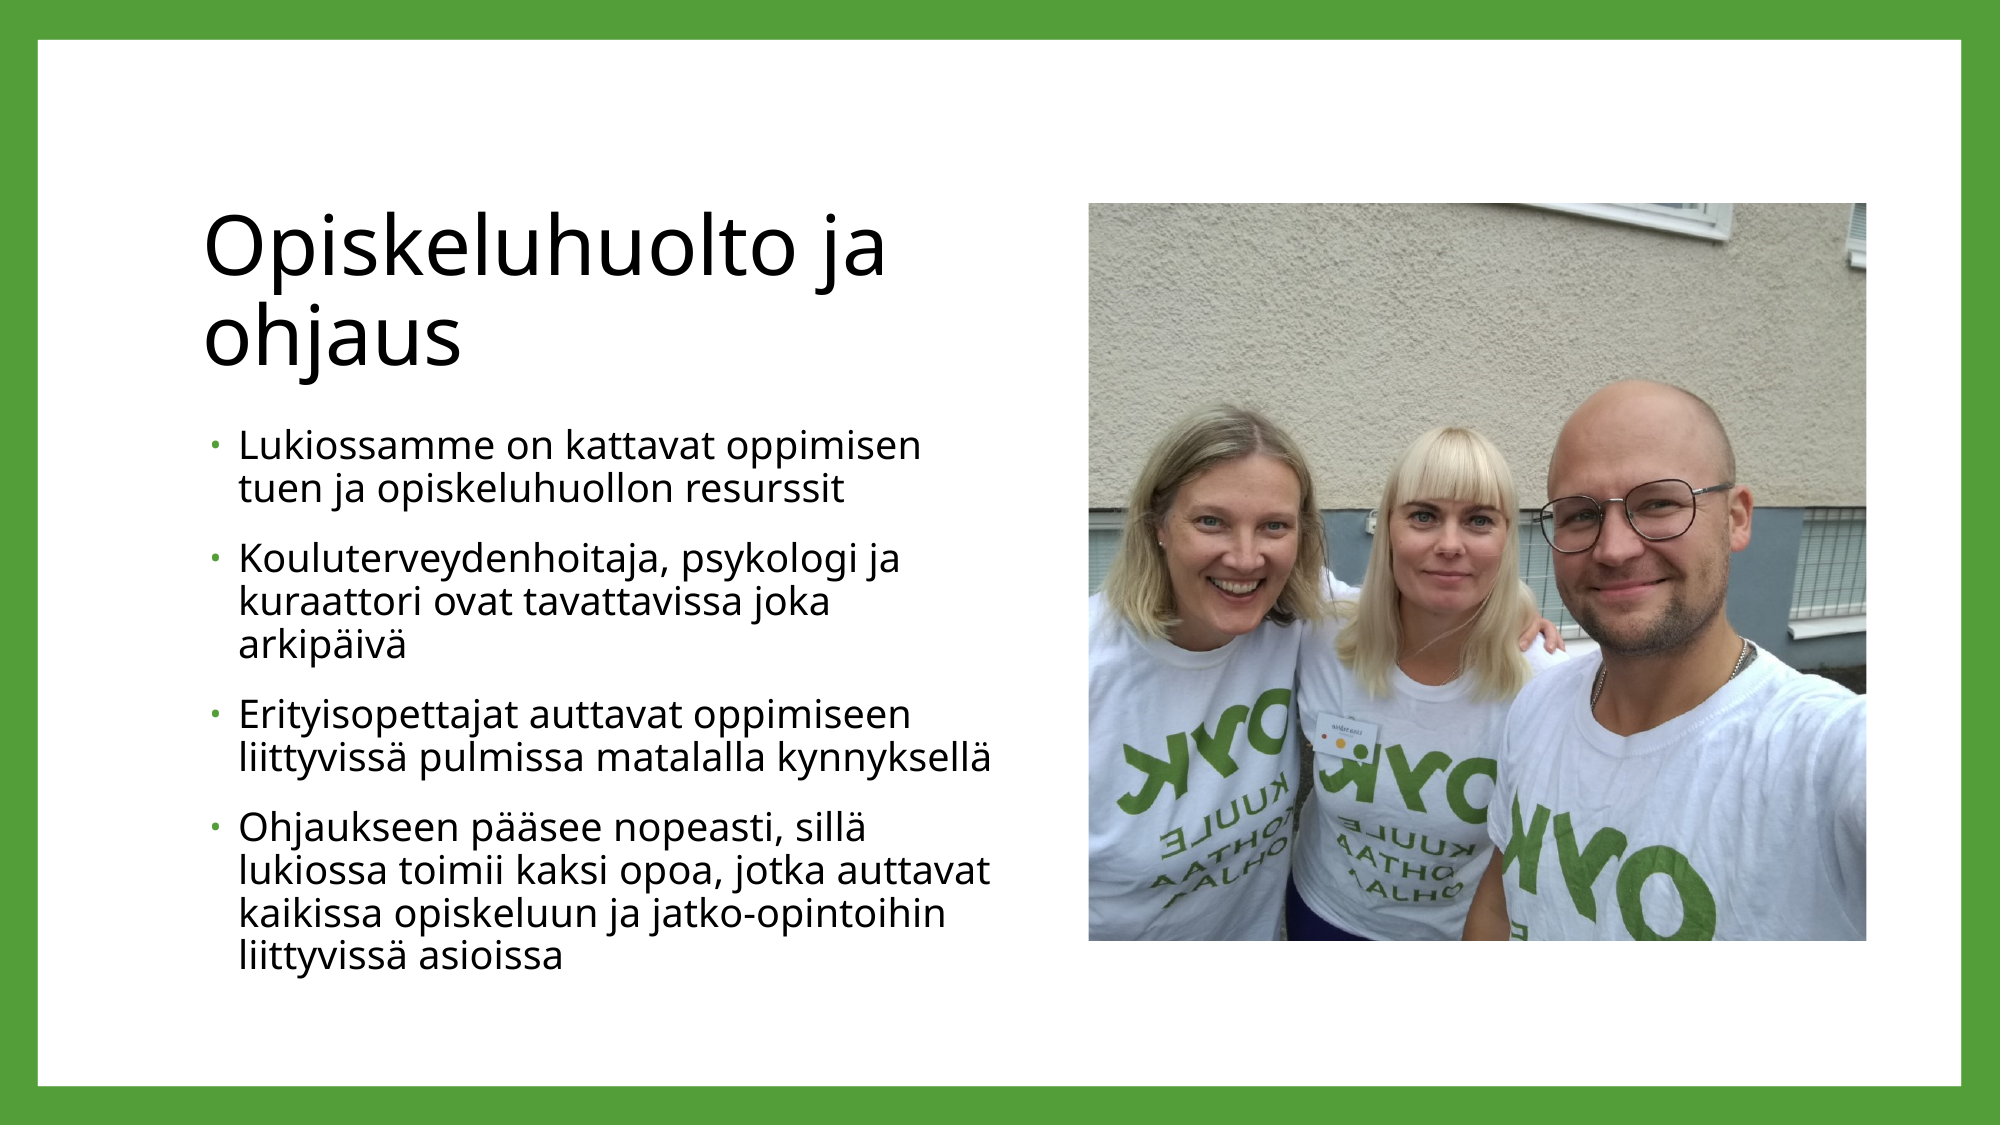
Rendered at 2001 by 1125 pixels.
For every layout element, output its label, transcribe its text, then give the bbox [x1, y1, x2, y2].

title Opiskeluhuolto ja ohjaus [187, 175, 1041, 413]
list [1088, 202, 1867, 941]
list Lukiossamme on kattavat oppimisen tuen ja opiskeluhuollon resurssit Kouluterveydenhoitaja, psykologi ja kuraattori ovat tavattavissa joka arkipäivä Erityisopettajat auttavat oppimiseen liittyvissä pulmissa matalalla kynnyksellä Ohjaukseen pääsee nopeasti, sillä lukiossa toimii kaksi opoa, jotka auttavat kaikissa opiskeluun ja jatko-opintoihin liittyvissä asioissa [187, 417, 1022, 1000]
text_box [36, 38, 1963, 1088]
